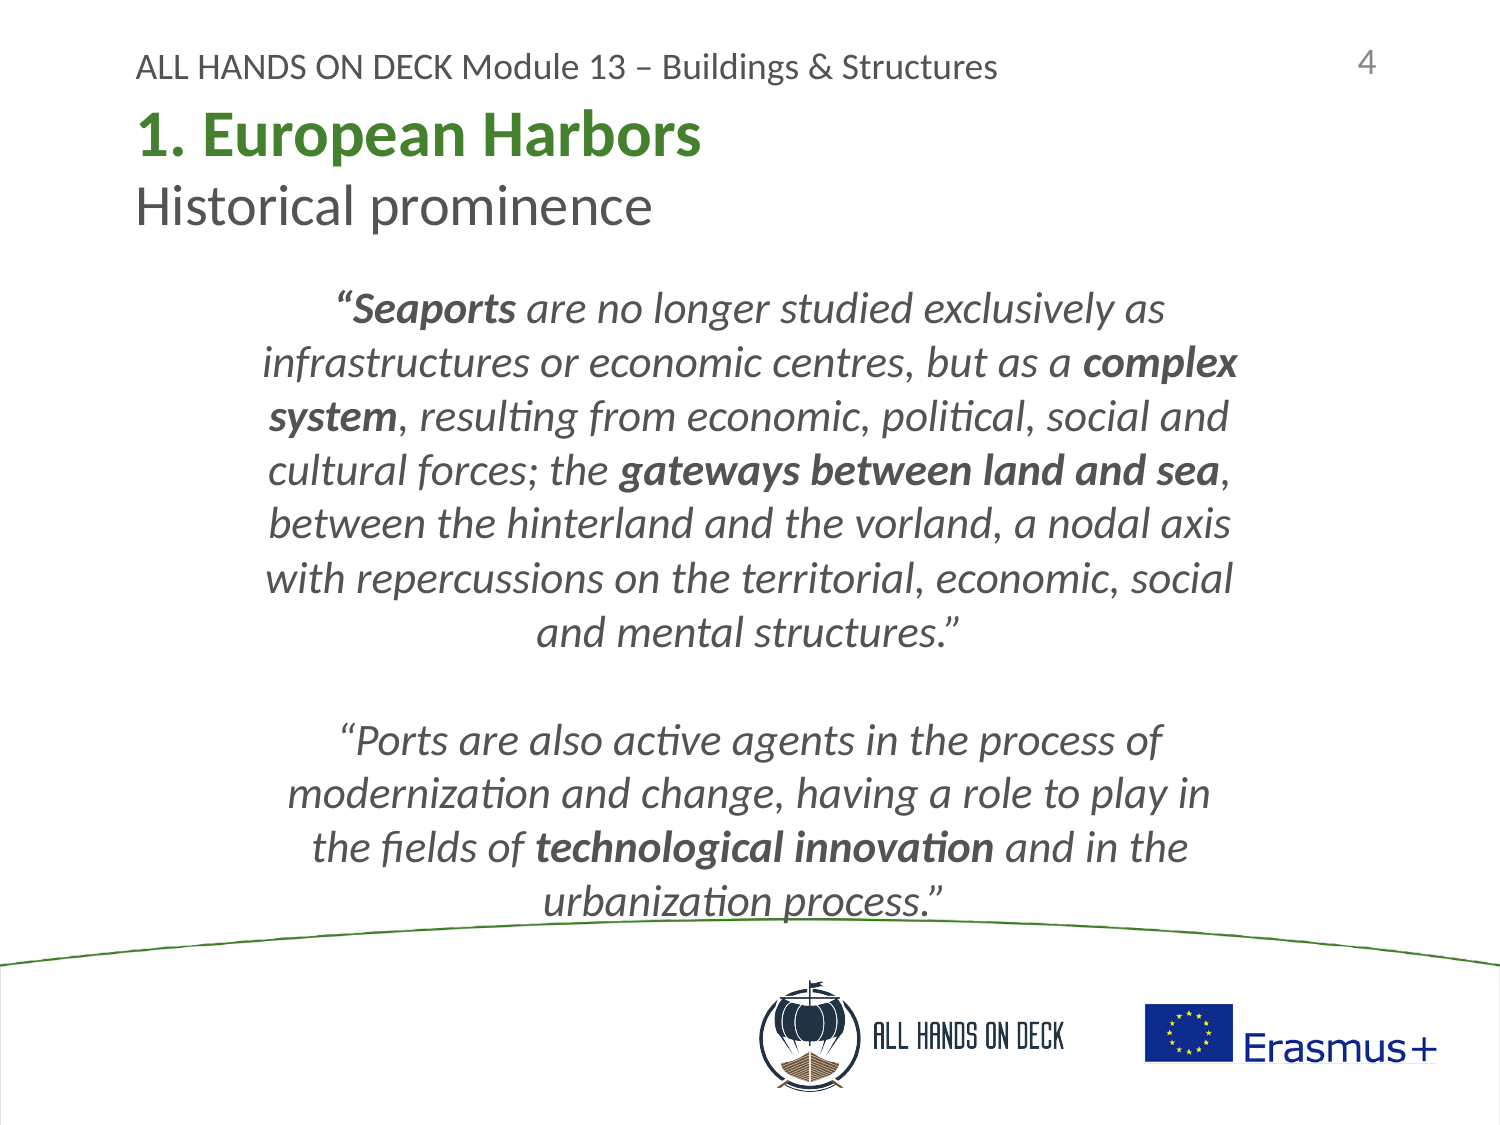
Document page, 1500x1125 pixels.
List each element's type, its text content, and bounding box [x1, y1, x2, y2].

list “Seaports are no longer studied exclusively as infrastructures or economic centres, but as a complex system, resulting from economic, political, social and cultural forces; the gateways between land and sea, between the hinterland and the vorland, a nodal axis with repercussions on the territorial, economic, social and mental structures.” “Ports are also active agents in the process of modernization and change, having a role to play in the fields of technological innovation and in the urbanization process.” [245, 270, 1255, 940]
list 1. European Harbors [120, 91, 1380, 167]
list Historical prominence [120, 167, 1380, 255]
slide_number ‹#› [1054, 29, 1392, 90]
picture [0, 765, 1500, 1125]
list ALL HANDS ON DECK Module 13 – Buildings & Structures [120, 39, 1380, 85]
